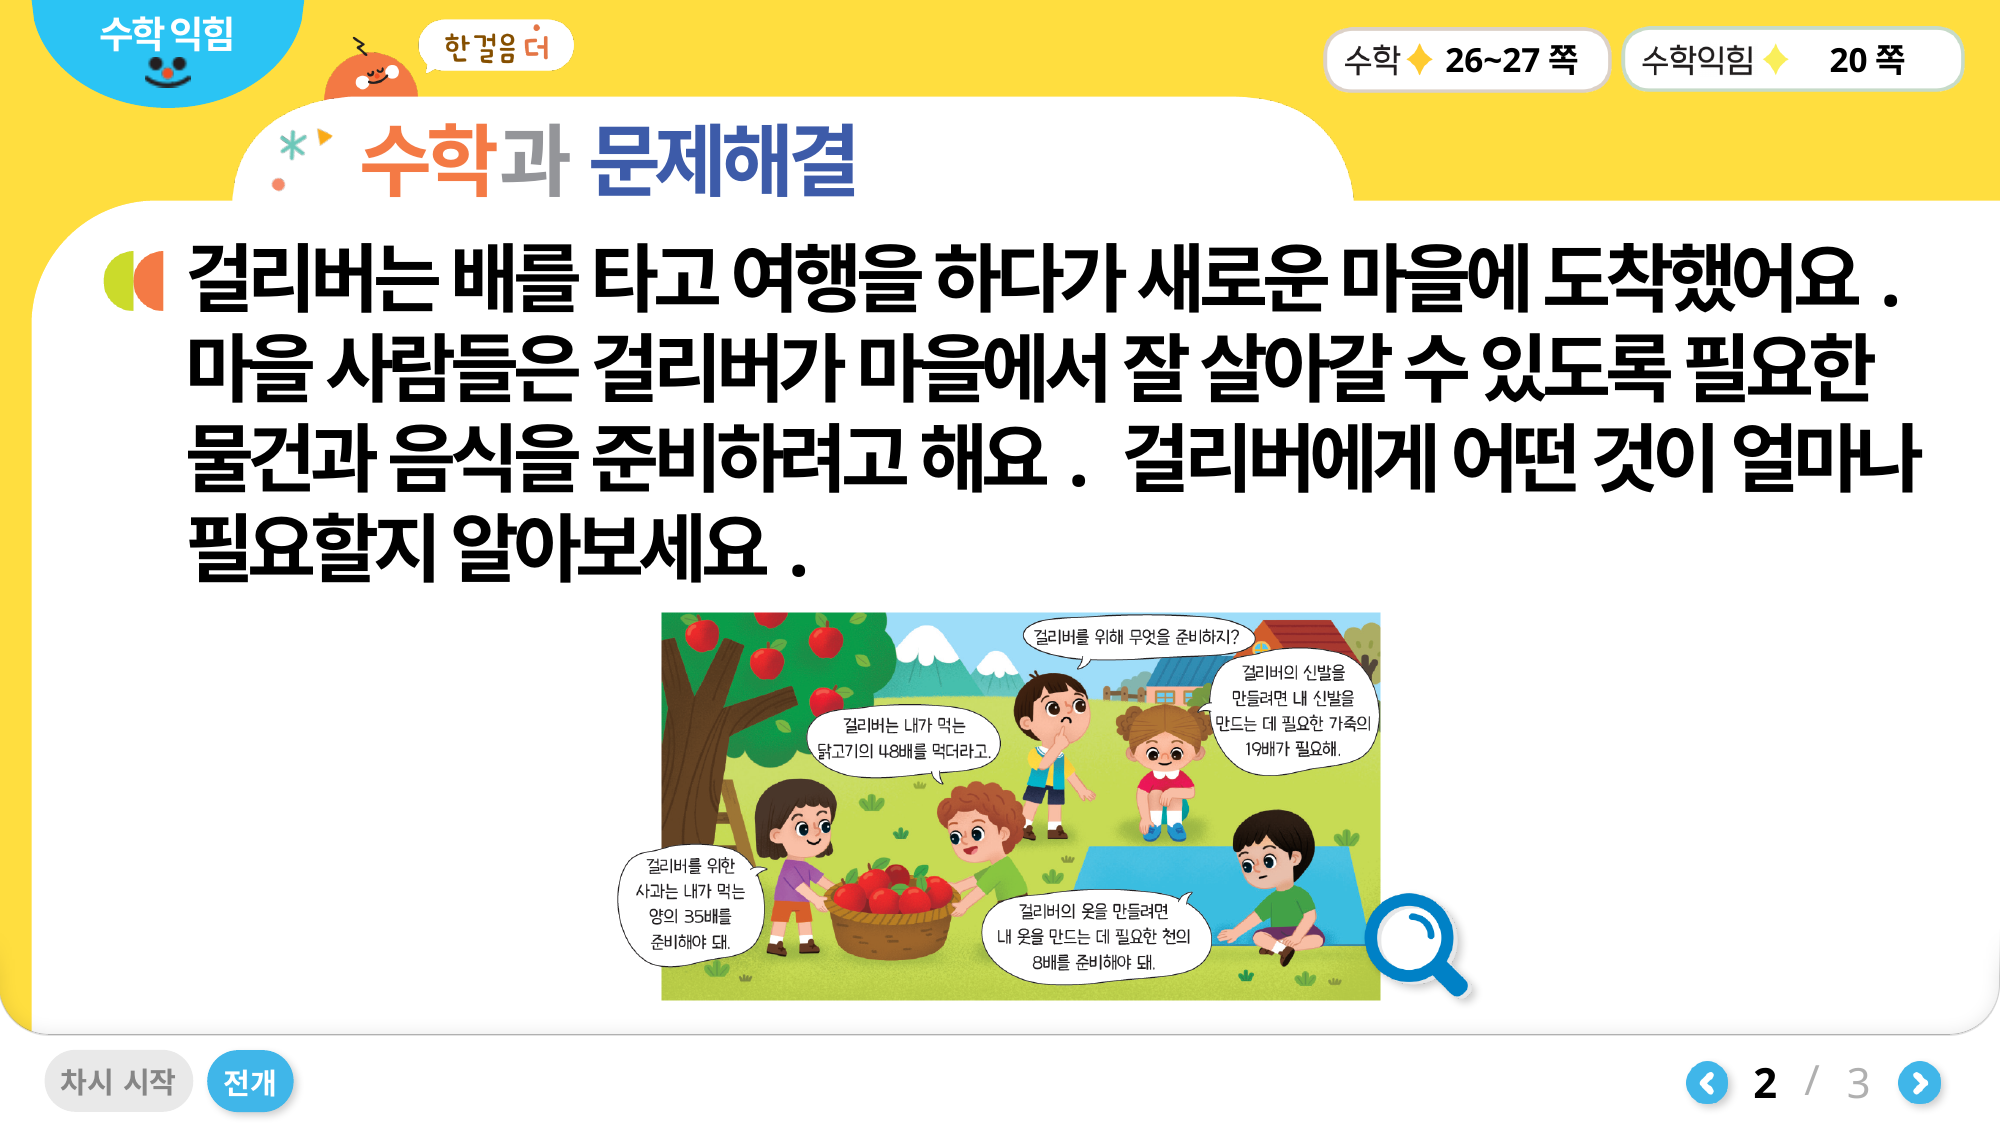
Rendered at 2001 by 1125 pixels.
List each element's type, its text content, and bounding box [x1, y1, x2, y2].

picture [0, 605, 2000, 1125]
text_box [1685, 1061, 1941, 1104]
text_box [38, 1048, 297, 1114]
picture [102, 248, 165, 314]
text_box 수학과 문제해결 [344, 103, 1308, 214]
picture [232, 19, 1354, 200]
text_box 걸리버는 배를 타고 여행을 하다가 새로운 마을에 도착했어요. 마을 사람들은 걸리버가 마을에서 잘 살아갈 수 있도록 필요한 물건과 음식을 준비하려고 해요. 걸리버에게 어떤 것이 얼마나 필요할지 알아보세요. [184, 231, 1957, 330]
picture [145, 57, 191, 88]
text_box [1323, 26, 1965, 94]
